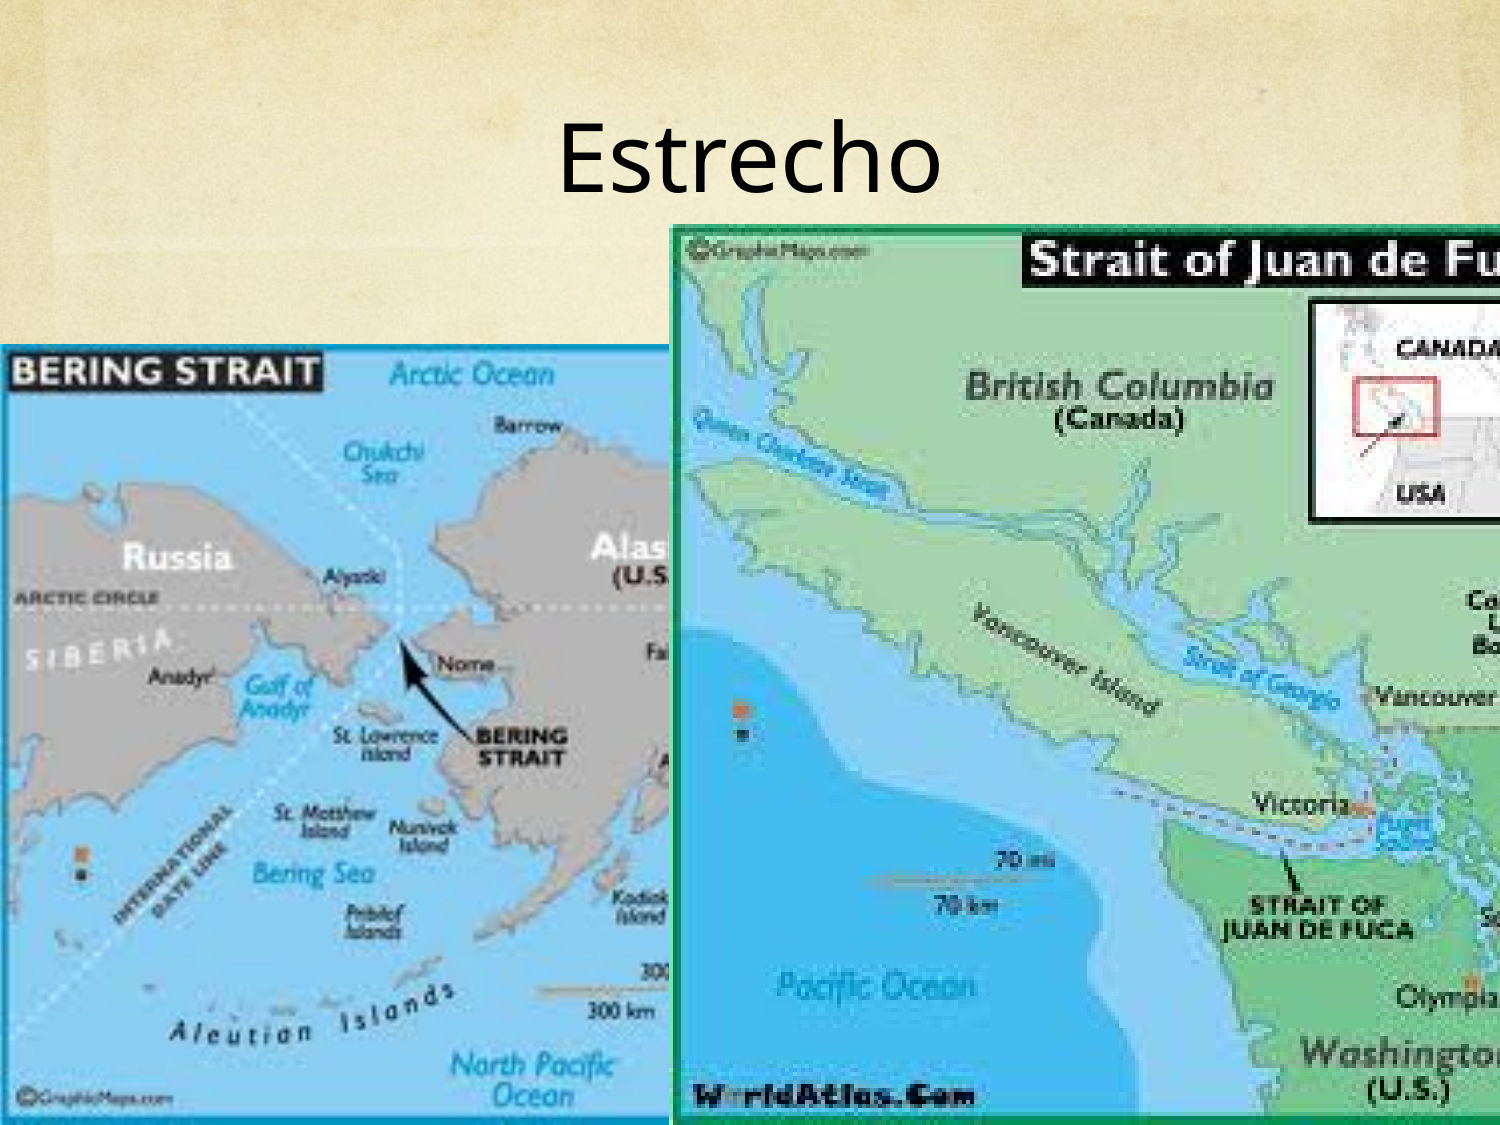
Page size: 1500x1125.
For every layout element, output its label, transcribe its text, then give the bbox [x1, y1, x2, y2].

picture [0, 0, 1500, 1125]
title Estrecho [150, 82, 1350, 225]
